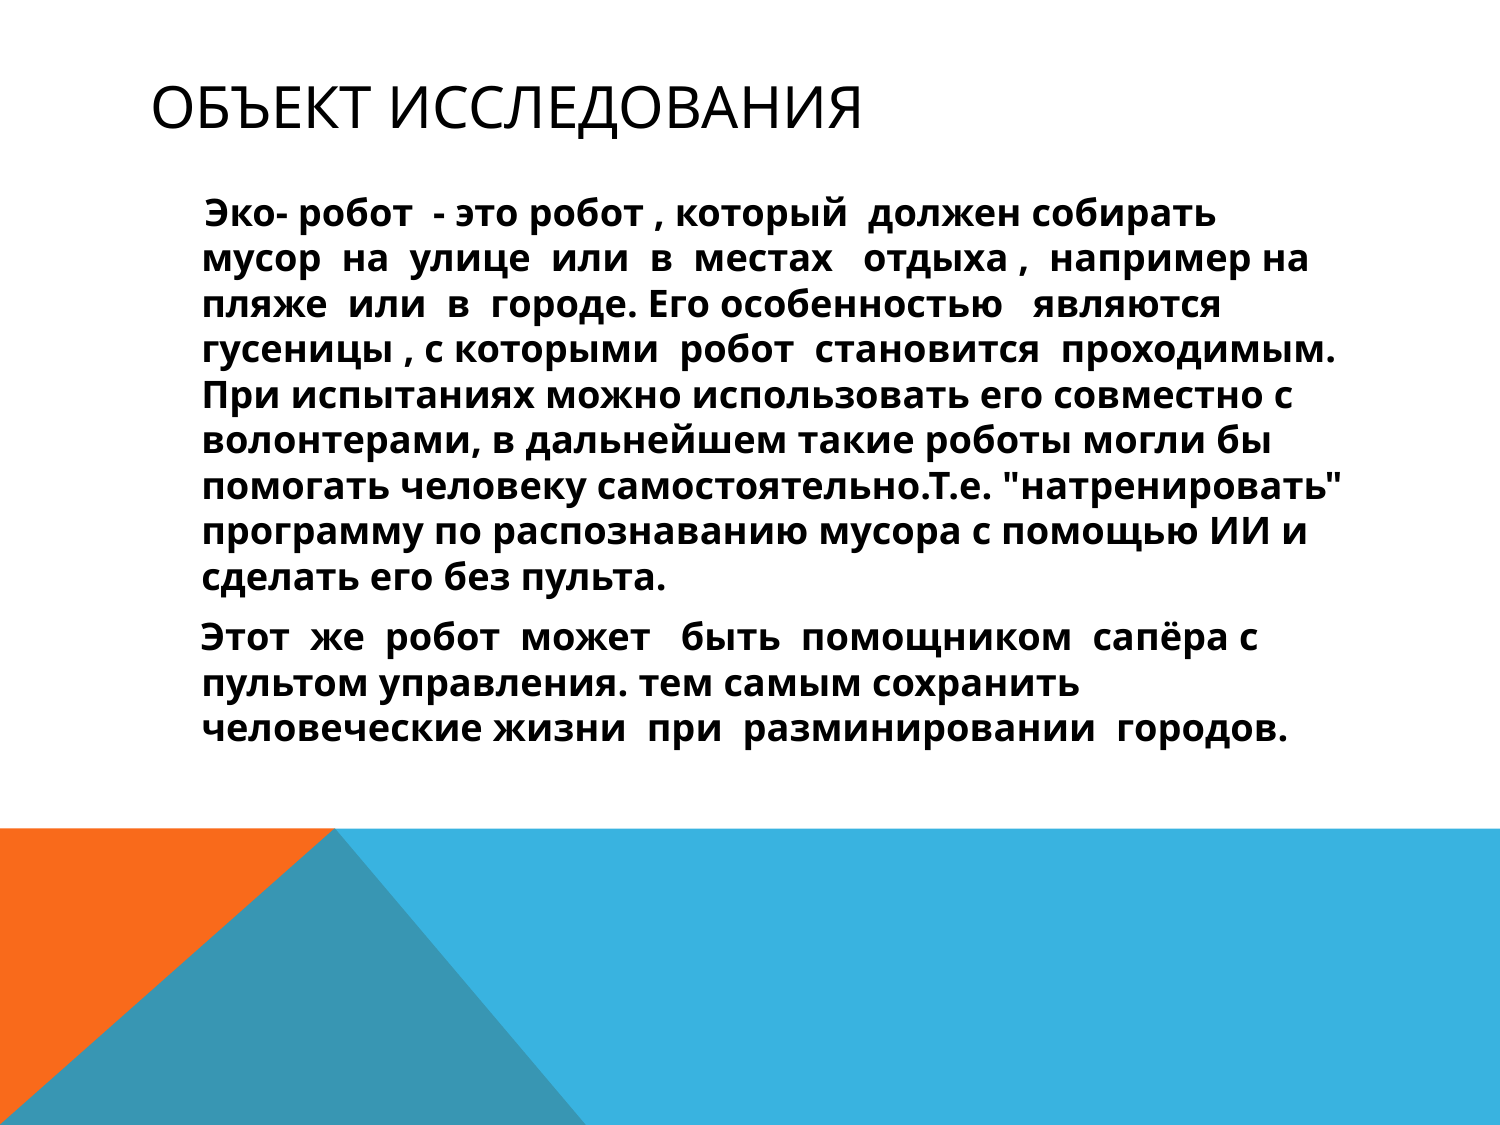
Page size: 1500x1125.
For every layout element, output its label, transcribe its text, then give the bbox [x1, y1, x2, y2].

title Объект исследования [135, 60, 1369, 150]
list Эко- робот - это робот , который должен собирать мусор на улице или в местах отдыха , например на пляже или в городе. Его особенностью являются гусеницы , с которыми робот становится проходимым. При испытаниях можно использовать его совместно с волонтерами, в дальнейшем такие роботы могли бы помогать человеку самостоятельно.Т.е. "натренировать" программу по распознаванию мусора с помощью ИИ и сделать его без пульта. Этот же робот может быть помощником сапёра с пультом управления. тем самым сохранить человеческие жизни при разминировании городов. [135, 180, 1369, 768]
